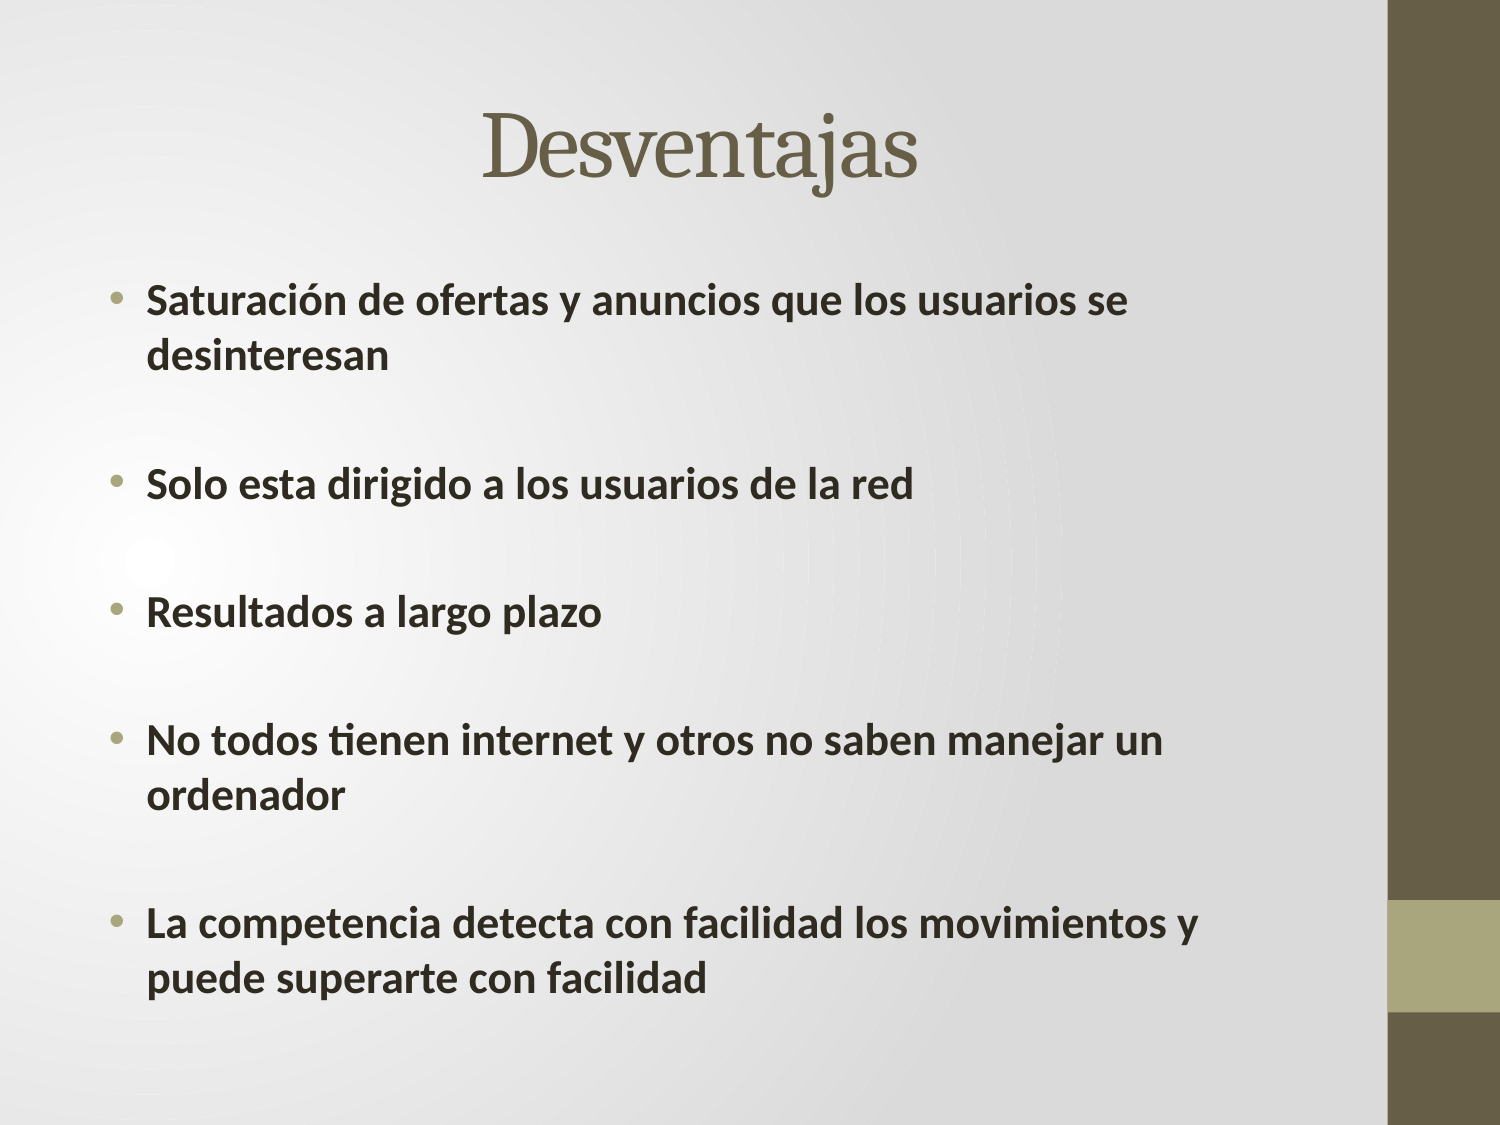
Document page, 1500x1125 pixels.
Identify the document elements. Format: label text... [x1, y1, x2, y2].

list Saturación de ofertas y anuncios que los usuarios se desinteresan Solo esta dirigido a los usuarios de la red Resultados a largo plazo No todos tienen internet y otros no saben manejar un ordenador La competencia detecta con facilidad los movimientos y puede superarte con facilidad [75, 262, 1325, 1050]
title Desventajas [75, 45, 1325, 233]
